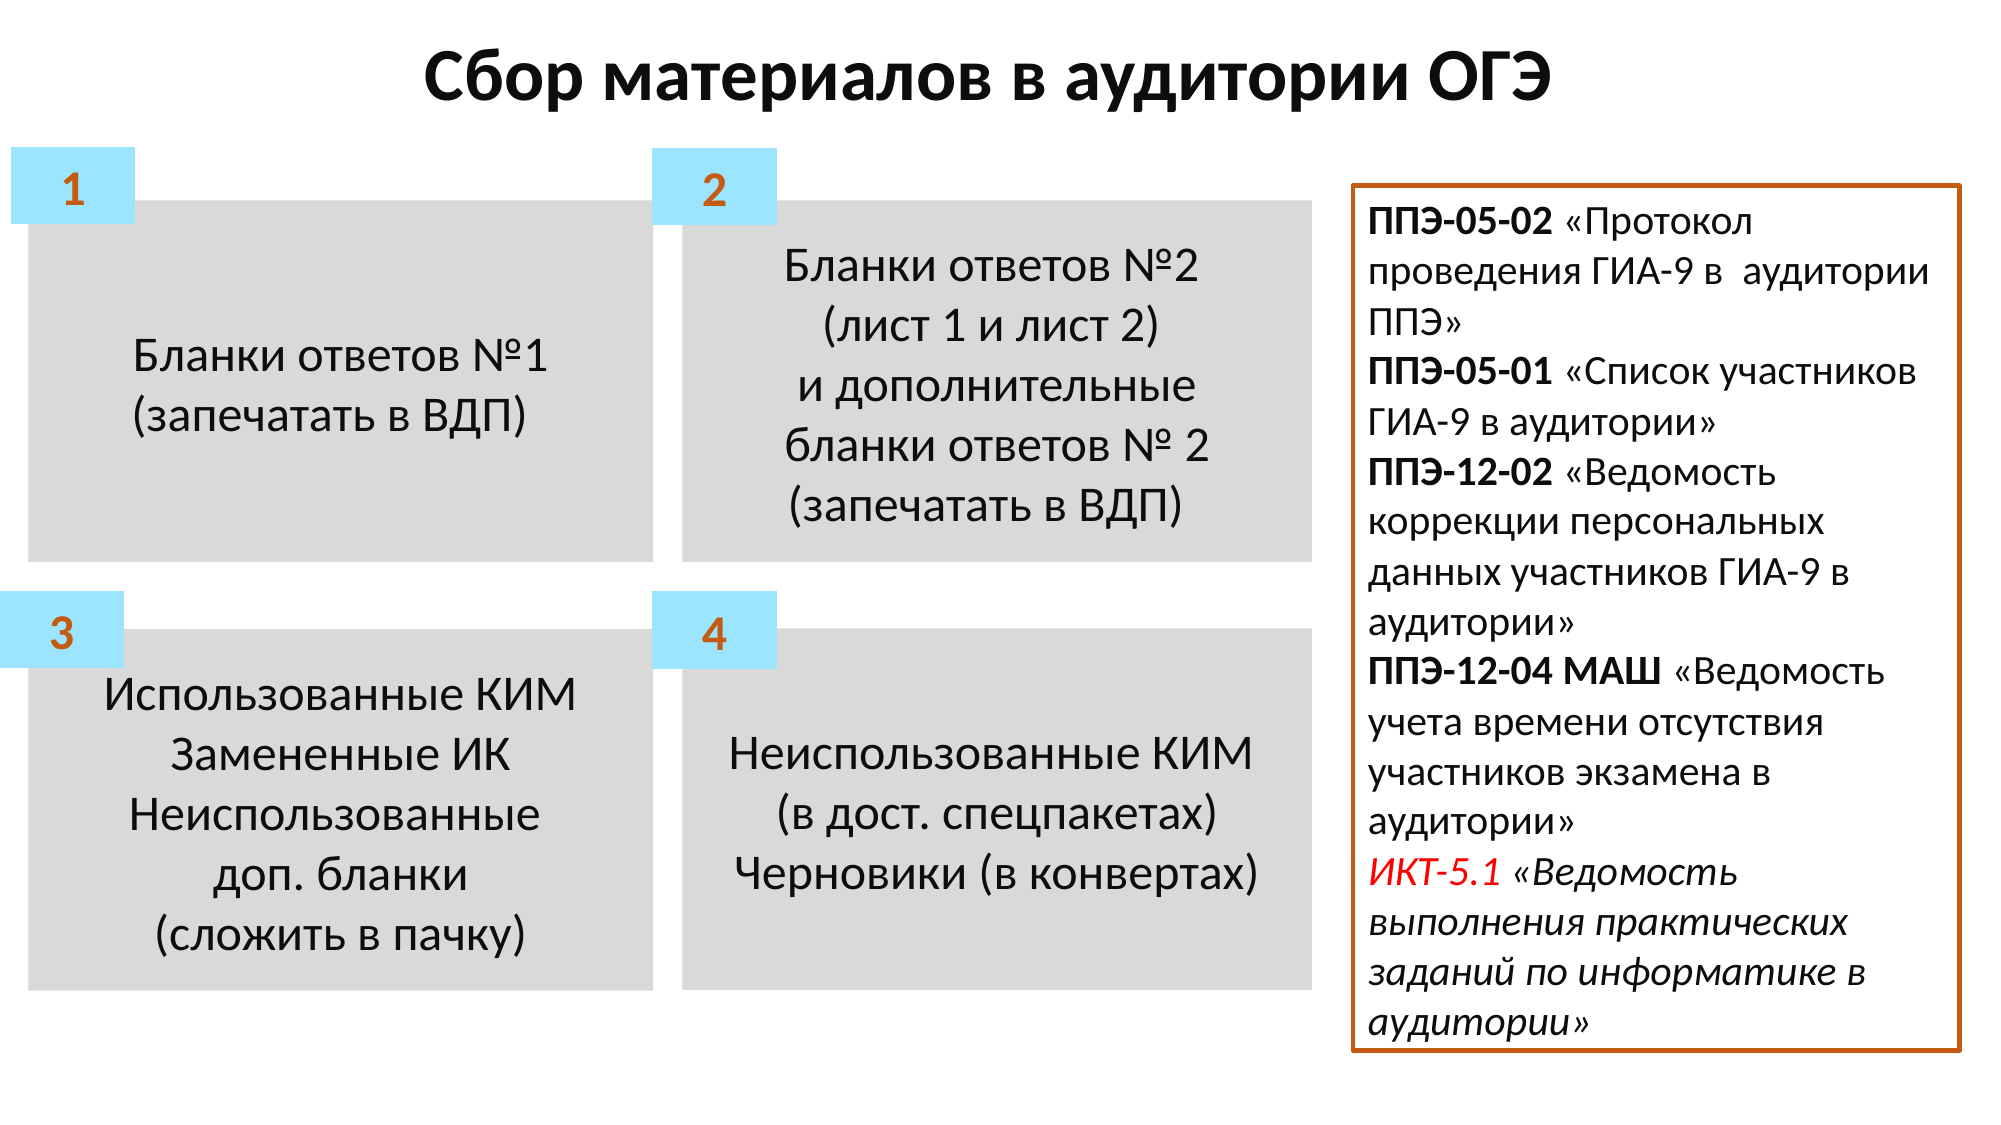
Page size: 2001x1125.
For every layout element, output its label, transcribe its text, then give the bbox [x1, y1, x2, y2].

text_box 1 [11, 147, 135, 224]
text_box Бланки ответов №2 (лист 1 и лист 2) и дополнительные бланки ответов № 2 (запечатать в ВДП) [682, 200, 1312, 562]
text_box 4 [652, 591, 777, 669]
text_box Бланки ответов №1 (запечатать в ВДП) [28, 200, 654, 562]
text_box Неиспользованные КИМ (в дост. спецпакетах) Черновики (в конвертах) [682, 628, 1312, 990]
text_box 3 [0, 591, 124, 668]
text_box ППЭ-05-02 «Протокол проведения ГИА-9 в аудитории ППЭ» ППЭ-05-01 «Список участников ГИА-9 в аудитории» ППЭ-12-02 «Ведомость коррекции персональных данных участников ГИА-9 в аудитории» ППЭ-12-04 МАШ «Ведомость учета времени отсутствия участников экзамена в аудитории» ИКТ-5.1 «Ведомость выполнения практических заданий по информатике в аудитории» [1353, 185, 1960, 1051]
text_box Сбор материалов в аудитории ОГЭ [72, 2, 1922, 139]
text_box Использованные КИМ Замененные ИК Неиспользованные доп. бланки (сложить в пачку) [28, 629, 654, 991]
text_box 2 [652, 148, 777, 225]
